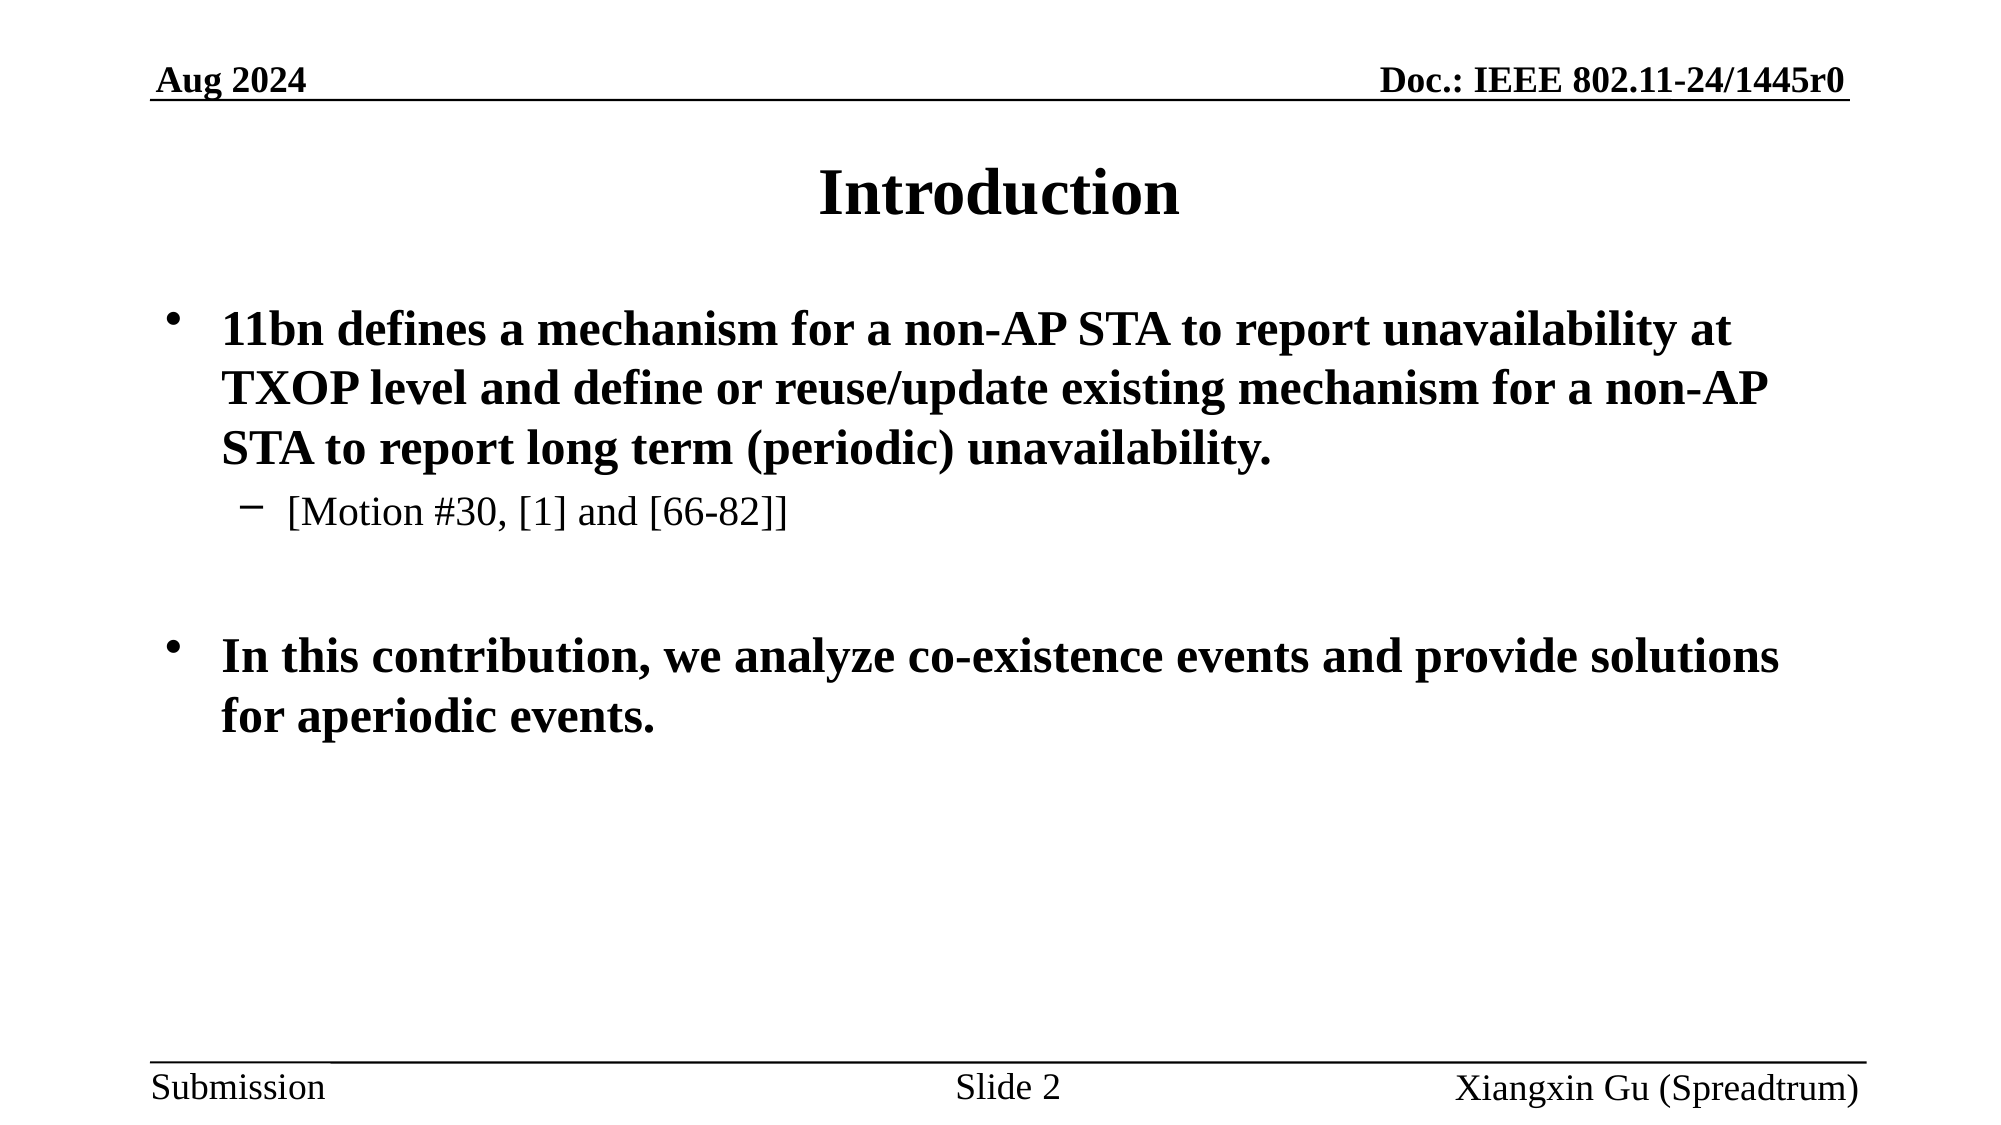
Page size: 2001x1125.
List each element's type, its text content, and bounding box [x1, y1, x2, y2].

slide_number Slide 2 [942, 1061, 1075, 1108]
footer Xiangxin Gu (Spreadtrum) [1451, 1062, 1860, 1109]
list 11bn defines a mechanism for a non-AP STA to report unavailability at TXOP level and define or reuse/update existing mechanism for a non-AP STA to report long term (periodic) unavailability. [Motion #30, [1] and [66-82]] In this contribution, we analyze co-existence events and provide solutions for aperiodic events. [149, 287, 1851, 851]
title Introduction [149, 112, 1851, 263]
